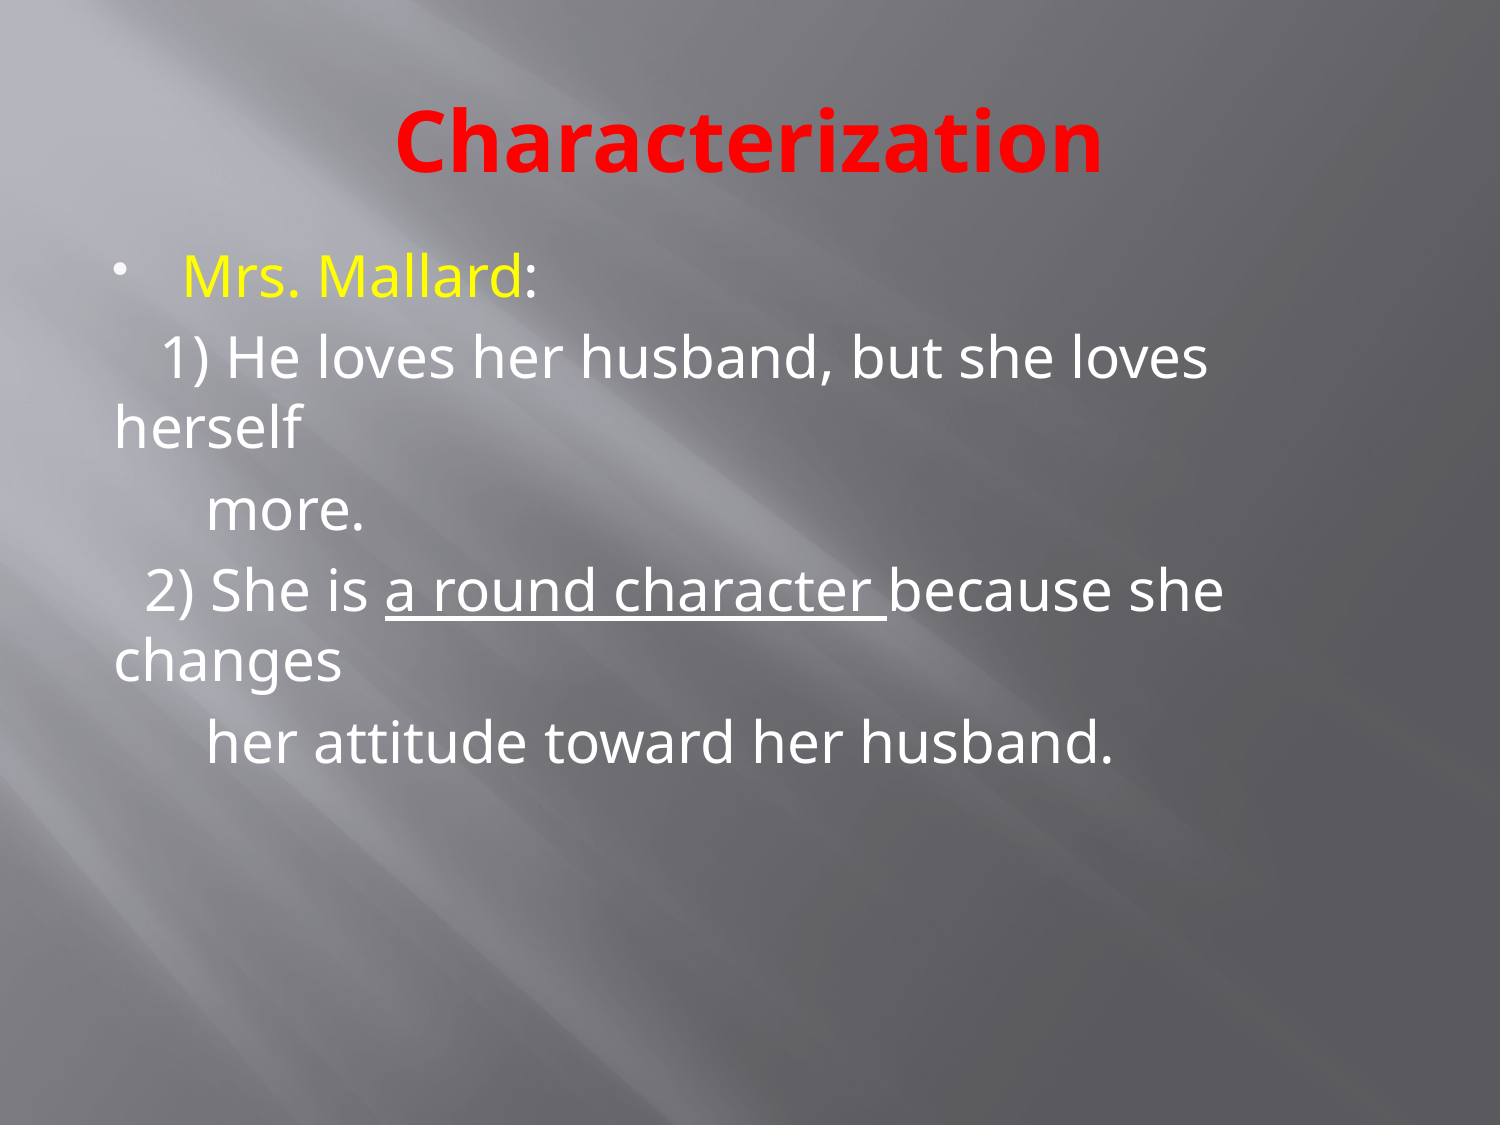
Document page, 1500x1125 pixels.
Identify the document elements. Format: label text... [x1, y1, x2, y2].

list Mrs. Mallard: 1) He loves her husband, but she loves herself more. 2) She is a round character because she changes her attitude toward her husband. [76, 231, 1427, 1125]
title Characterization [75, 45, 1425, 233]
